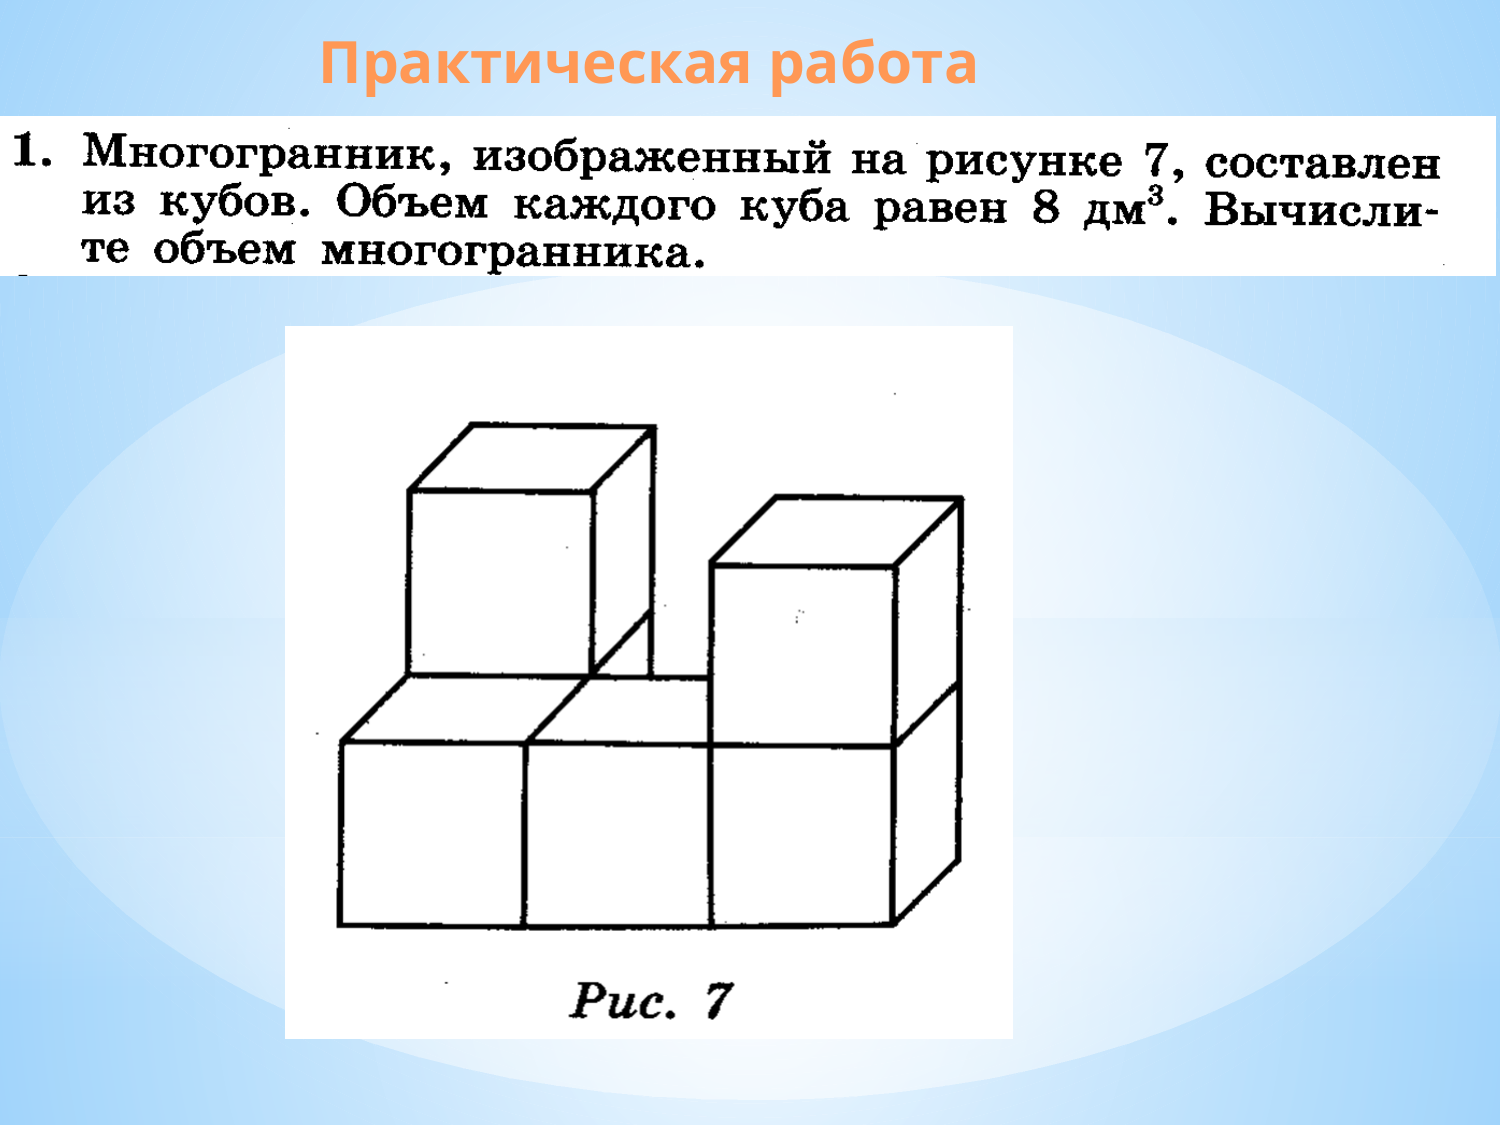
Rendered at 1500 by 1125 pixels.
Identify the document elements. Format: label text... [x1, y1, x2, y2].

picture [0, 116, 1496, 276]
picture [285, 325, 1013, 1039]
text_box Практическая работа [303, 18, 995, 103]
